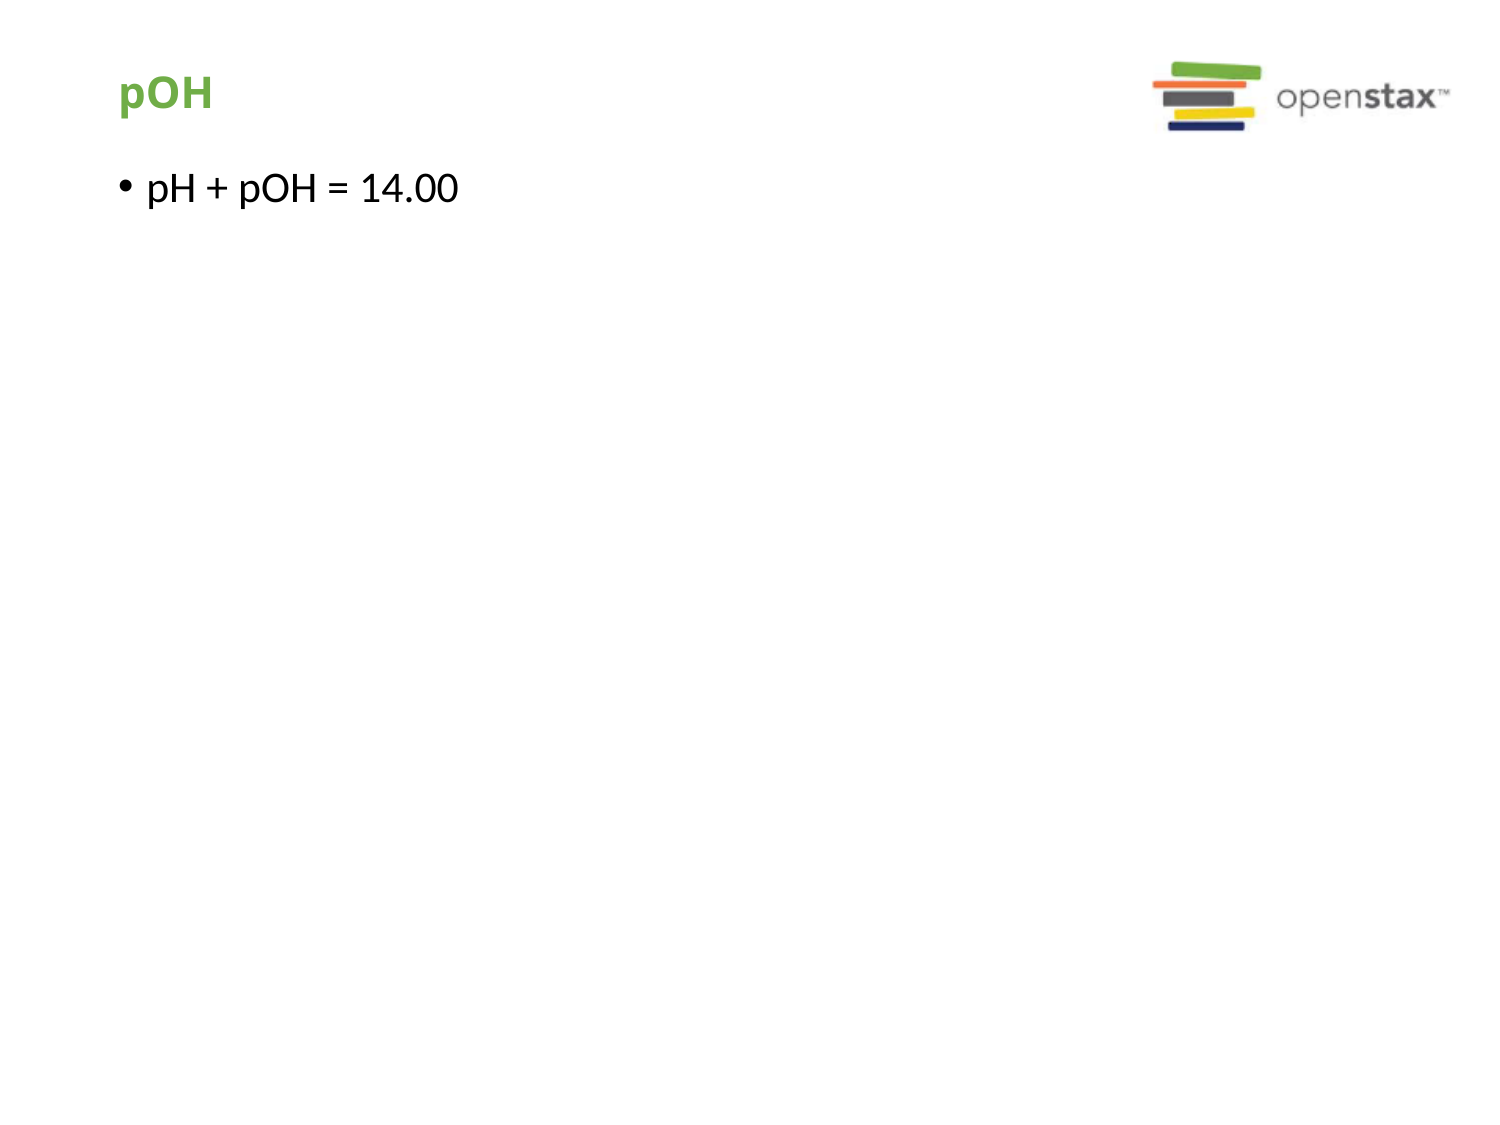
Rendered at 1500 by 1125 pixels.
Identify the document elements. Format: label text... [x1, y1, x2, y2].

list pH + pOH = 14.00 [103, 156, 1397, 780]
title pOH [103, 59, 1397, 130]
picture [1151, 59, 1452, 134]
